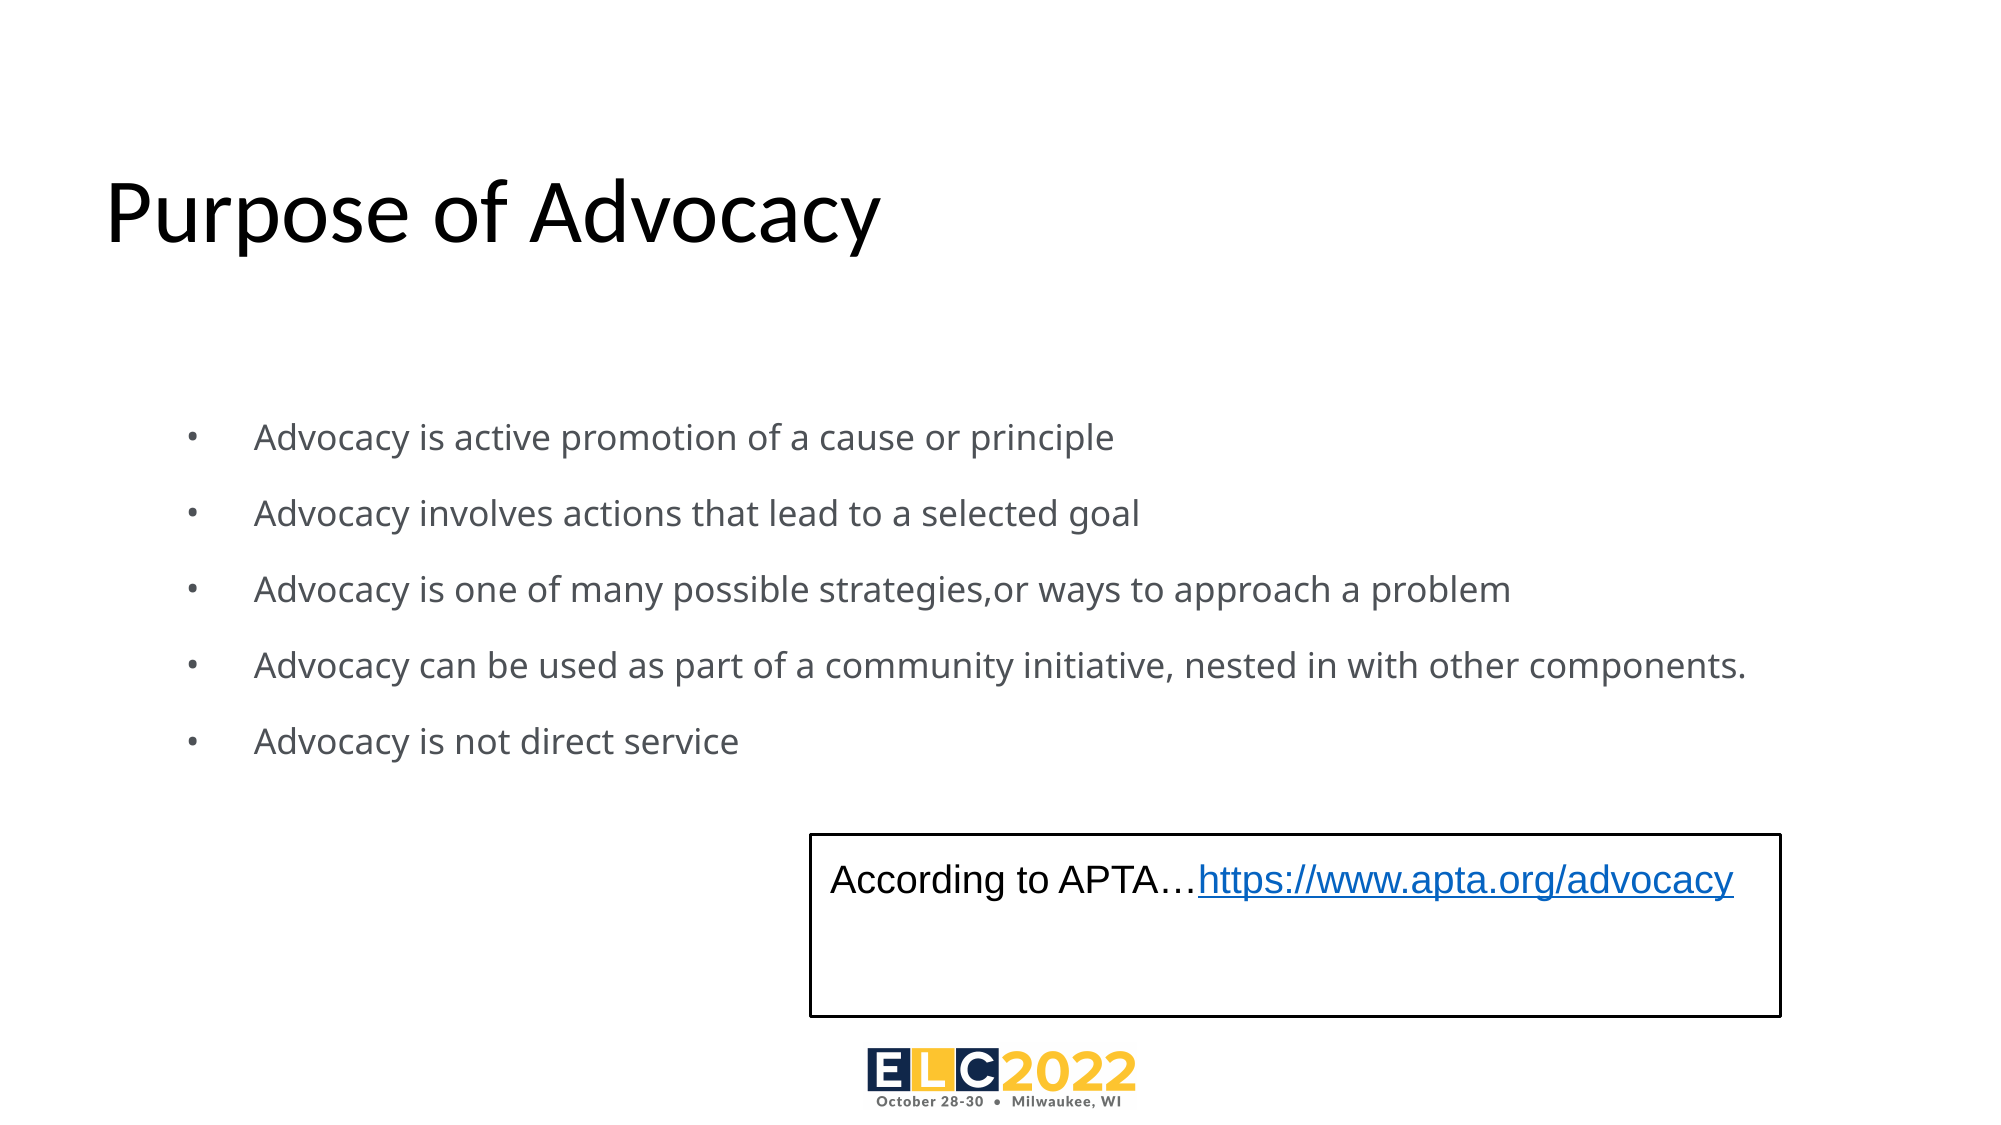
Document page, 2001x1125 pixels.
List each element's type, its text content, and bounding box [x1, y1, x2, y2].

title Purpose of Advocacy [90, 129, 2000, 297]
list Advocacy is active promotion of a cause or principle Advocacy involves actions that lead to a selected goal Advocacy is one of many possible strategies,or ways to approach a problem Advocacy can be used as part of a community initiative, nested in with other components. Advocacy is not direct service [90, 336, 2000, 1125]
text_box According to APTA…https://www.apta.org/advocacy [810, 834, 1781, 1017]
